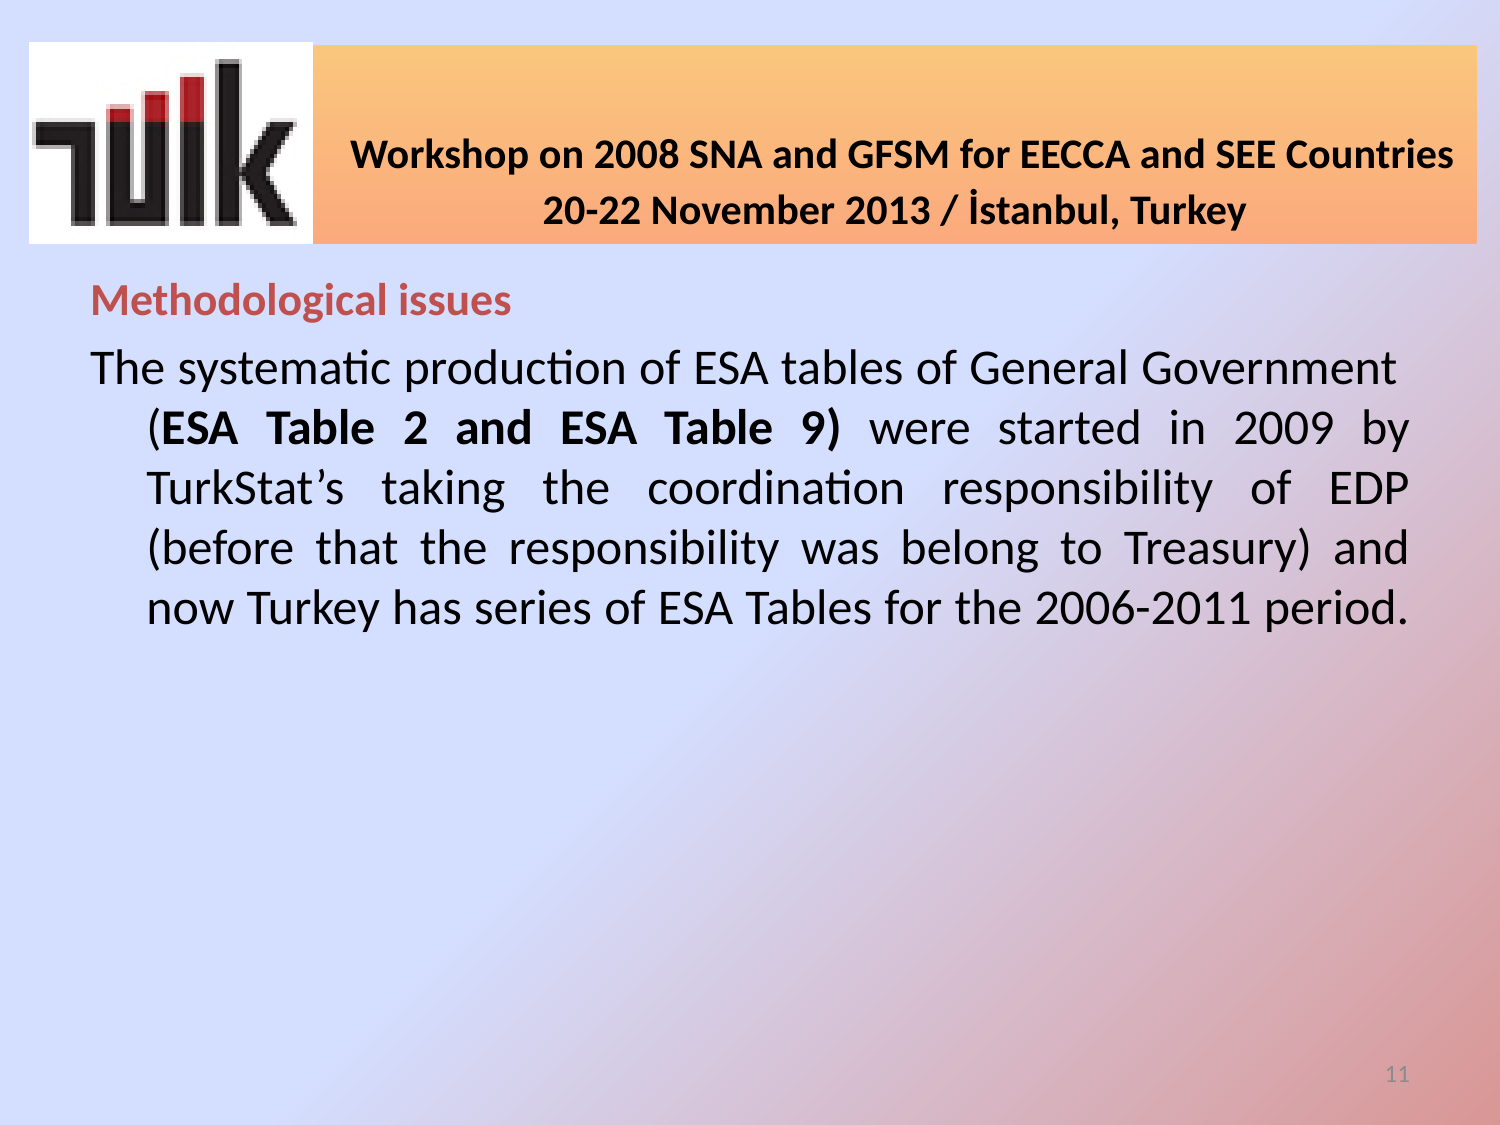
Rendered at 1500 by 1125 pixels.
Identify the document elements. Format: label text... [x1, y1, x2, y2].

list Methodological issues The systematic production of ESA tables of General Government (ESA Table 2 and ESA Table 9) were started in 2009 by TurkStat’s taking the coordination responsibility of EDP (before that the responsibility was belong to Treasury) and now Turkey has series of ESA Tables for the 2006-2011 period. [75, 262, 1425, 1005]
picture [29, 42, 314, 244]
text_box Workshop on 2008 SNA and GFSM for EECCA and SEE Countries 20-22 November 2013 / İstanbul, Turkey [316, 45, 1477, 244]
slide_number 11 [1074, 1042, 1425, 1103]
